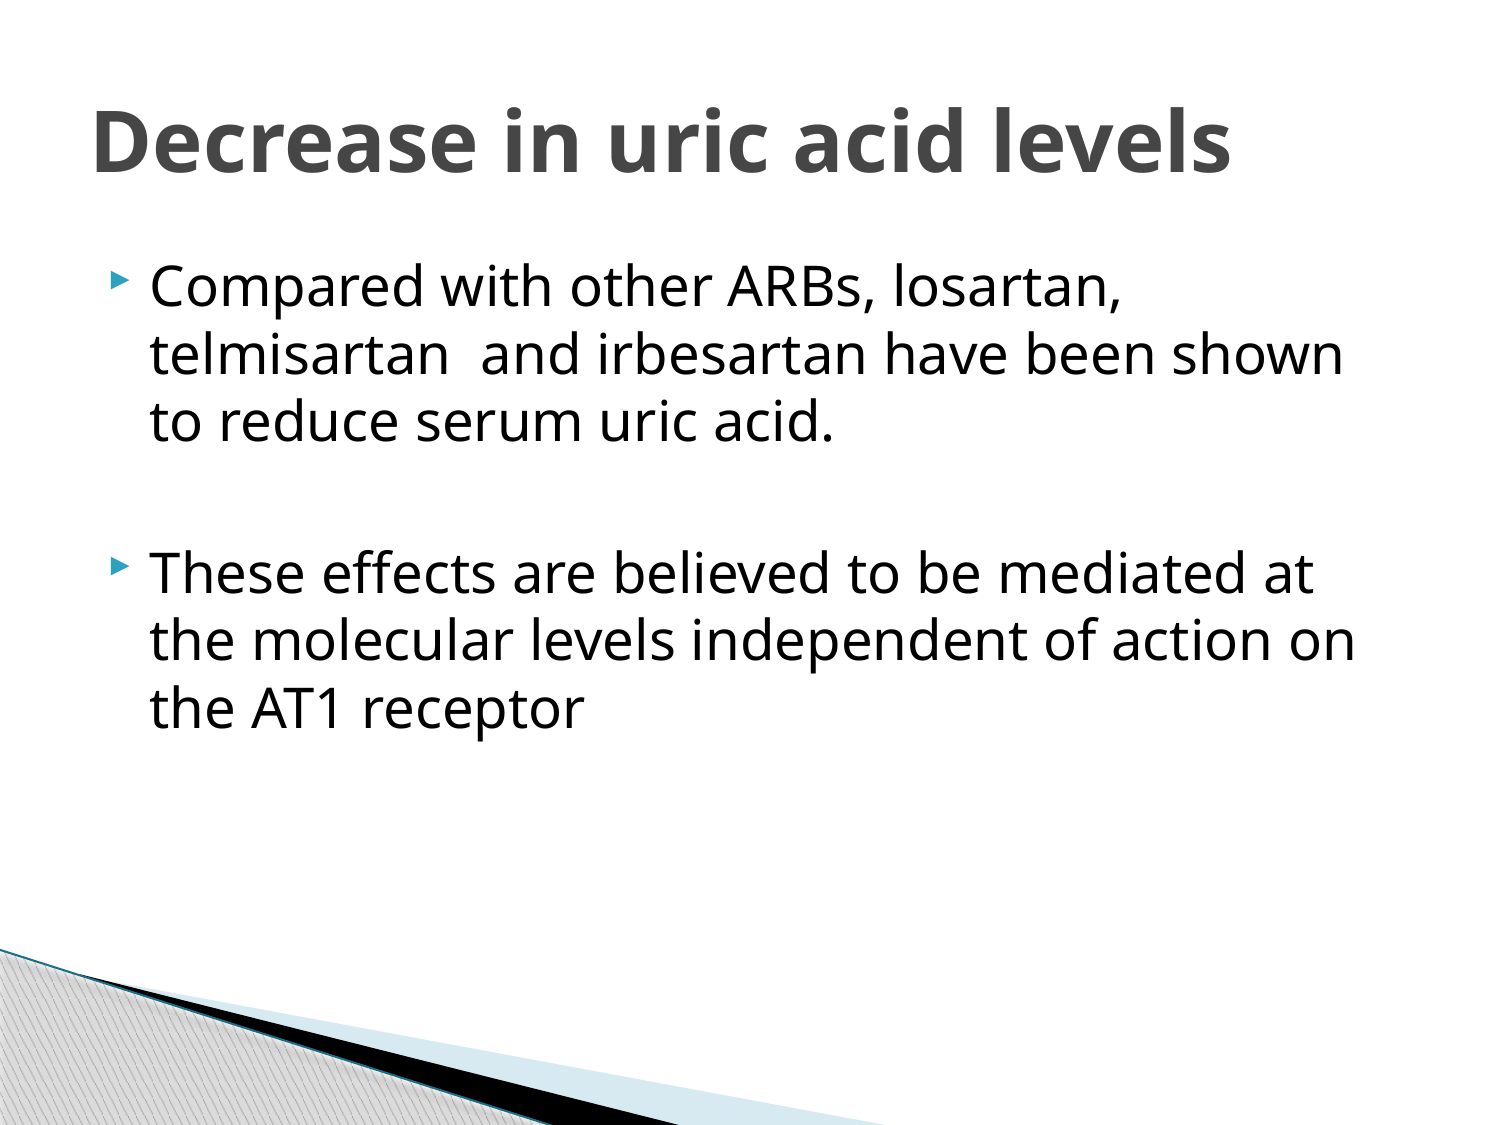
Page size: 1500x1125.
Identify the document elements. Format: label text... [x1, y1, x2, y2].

title Decrease in uric acid levels [75, 45, 1425, 233]
list Compared with other ARBs, losartan, telmisartan and irbesartan have been shown to reduce serum uric acid. These effects are believed to be mediated at the molecular levels independent of action on the AT1 receptor [75, 243, 1425, 986]
